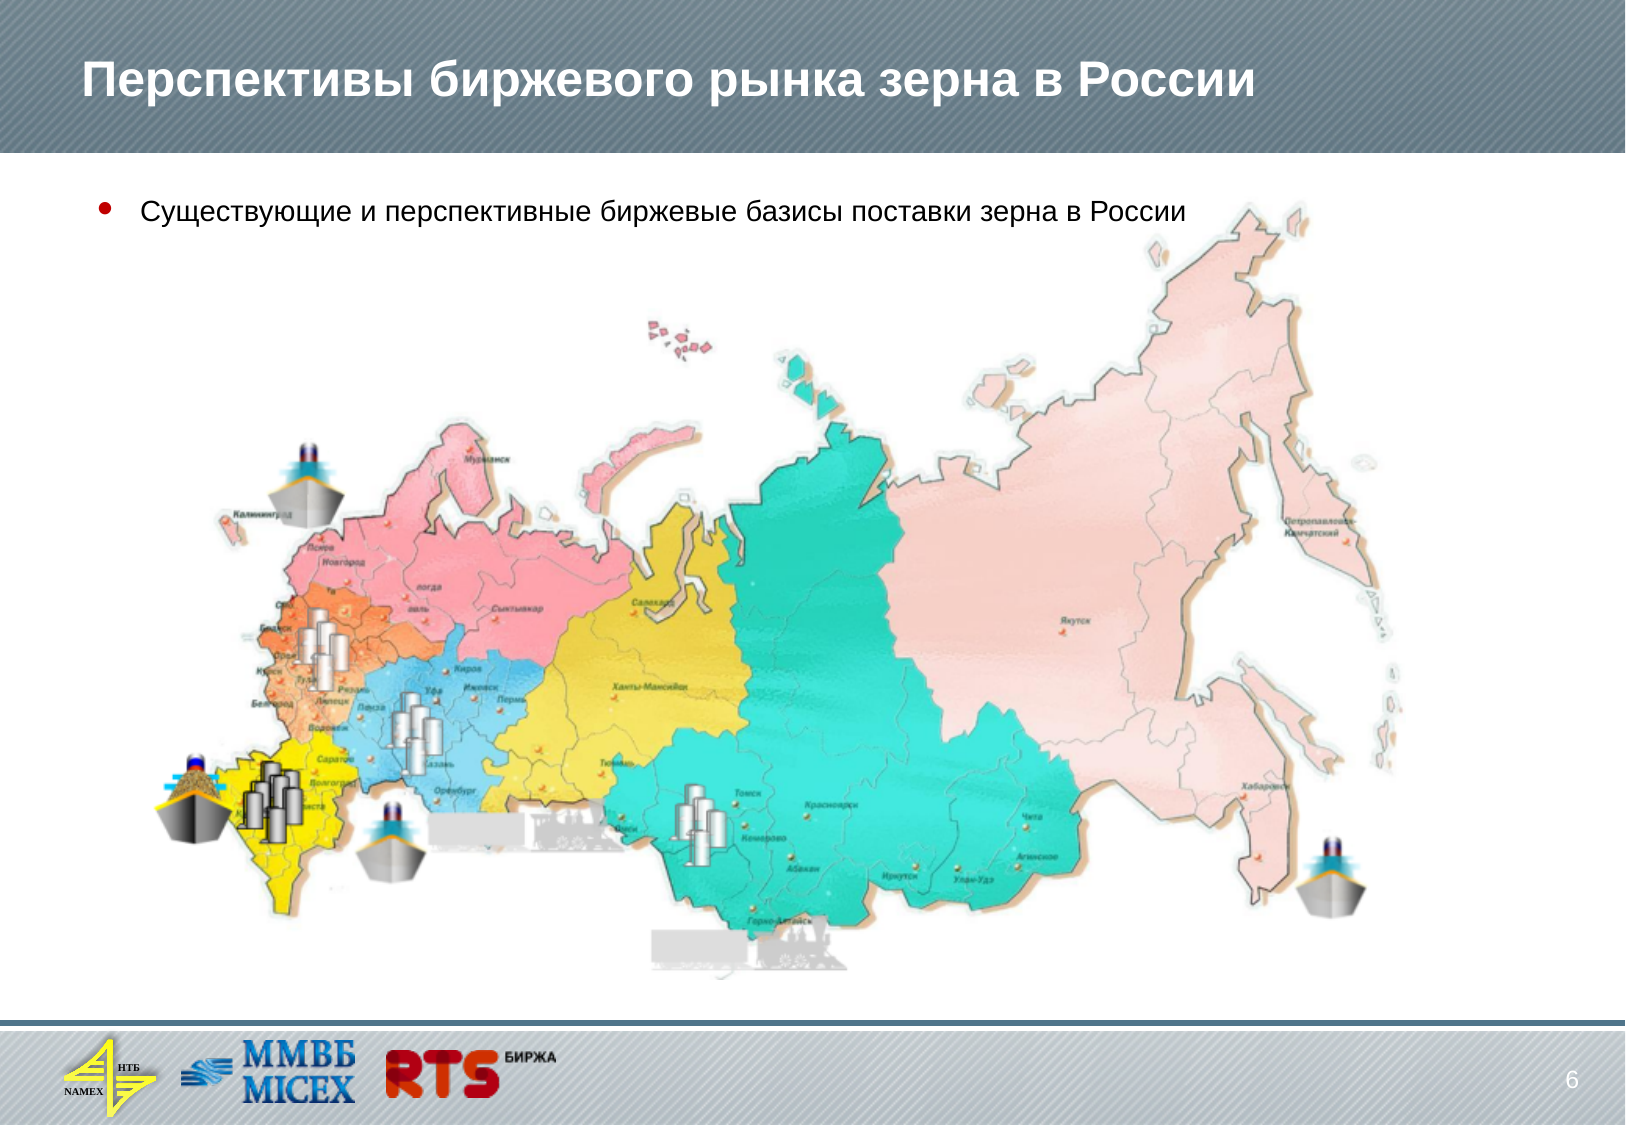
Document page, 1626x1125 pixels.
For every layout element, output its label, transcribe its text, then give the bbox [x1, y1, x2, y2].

picture [0, 1031, 1626, 1125]
title Перспективы биржевого рынка зерна в России [81, 0, 1544, 151]
list Существующие и перспективные биржевые базисы поставки зерна в России [81, 184, 1534, 1005]
picture [150, 195, 1406, 980]
picture [0, 0, 1626, 153]
